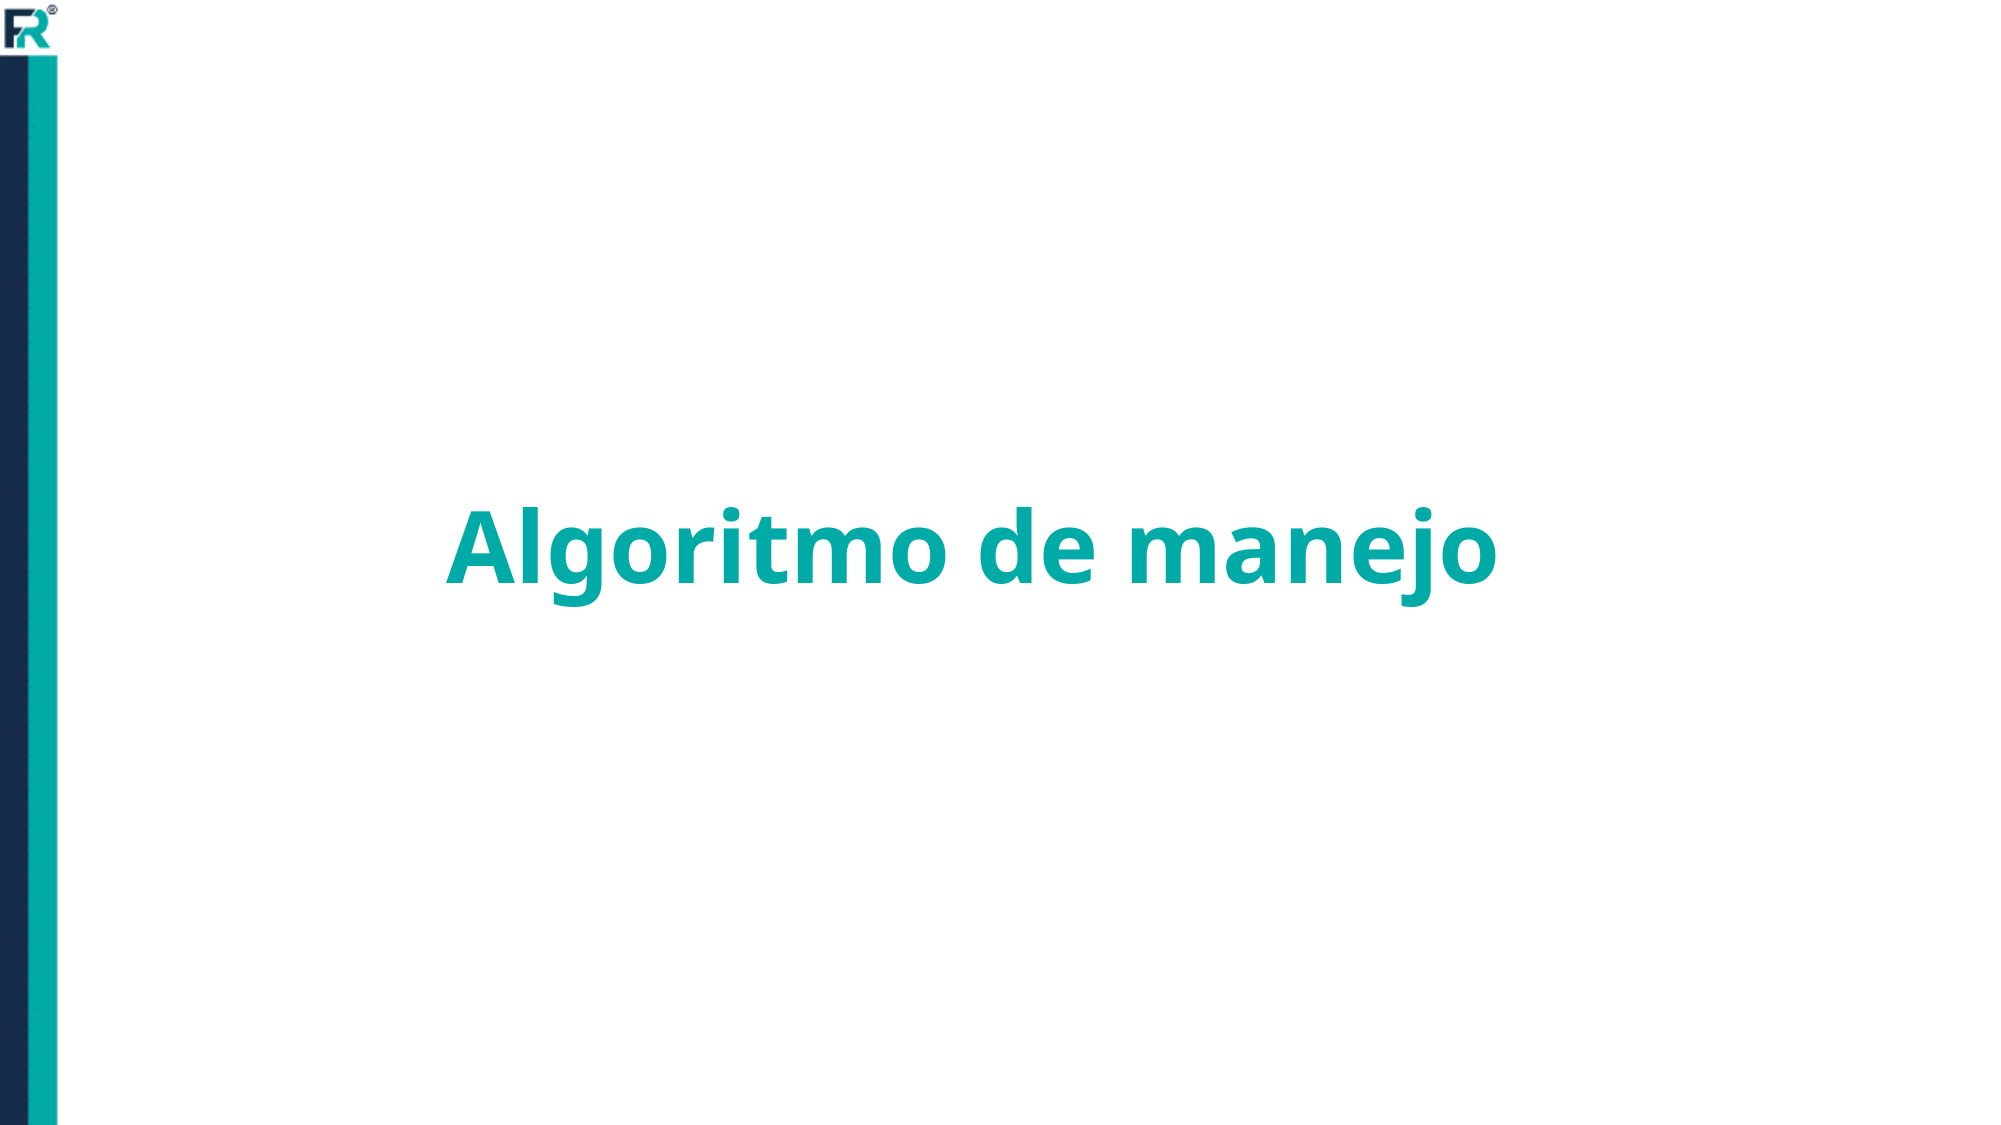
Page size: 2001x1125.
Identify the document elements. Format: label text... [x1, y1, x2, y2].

title Algoritmo de manejo [431, 291, 2000, 613]
picture [0, 0, 2001, 1125]
